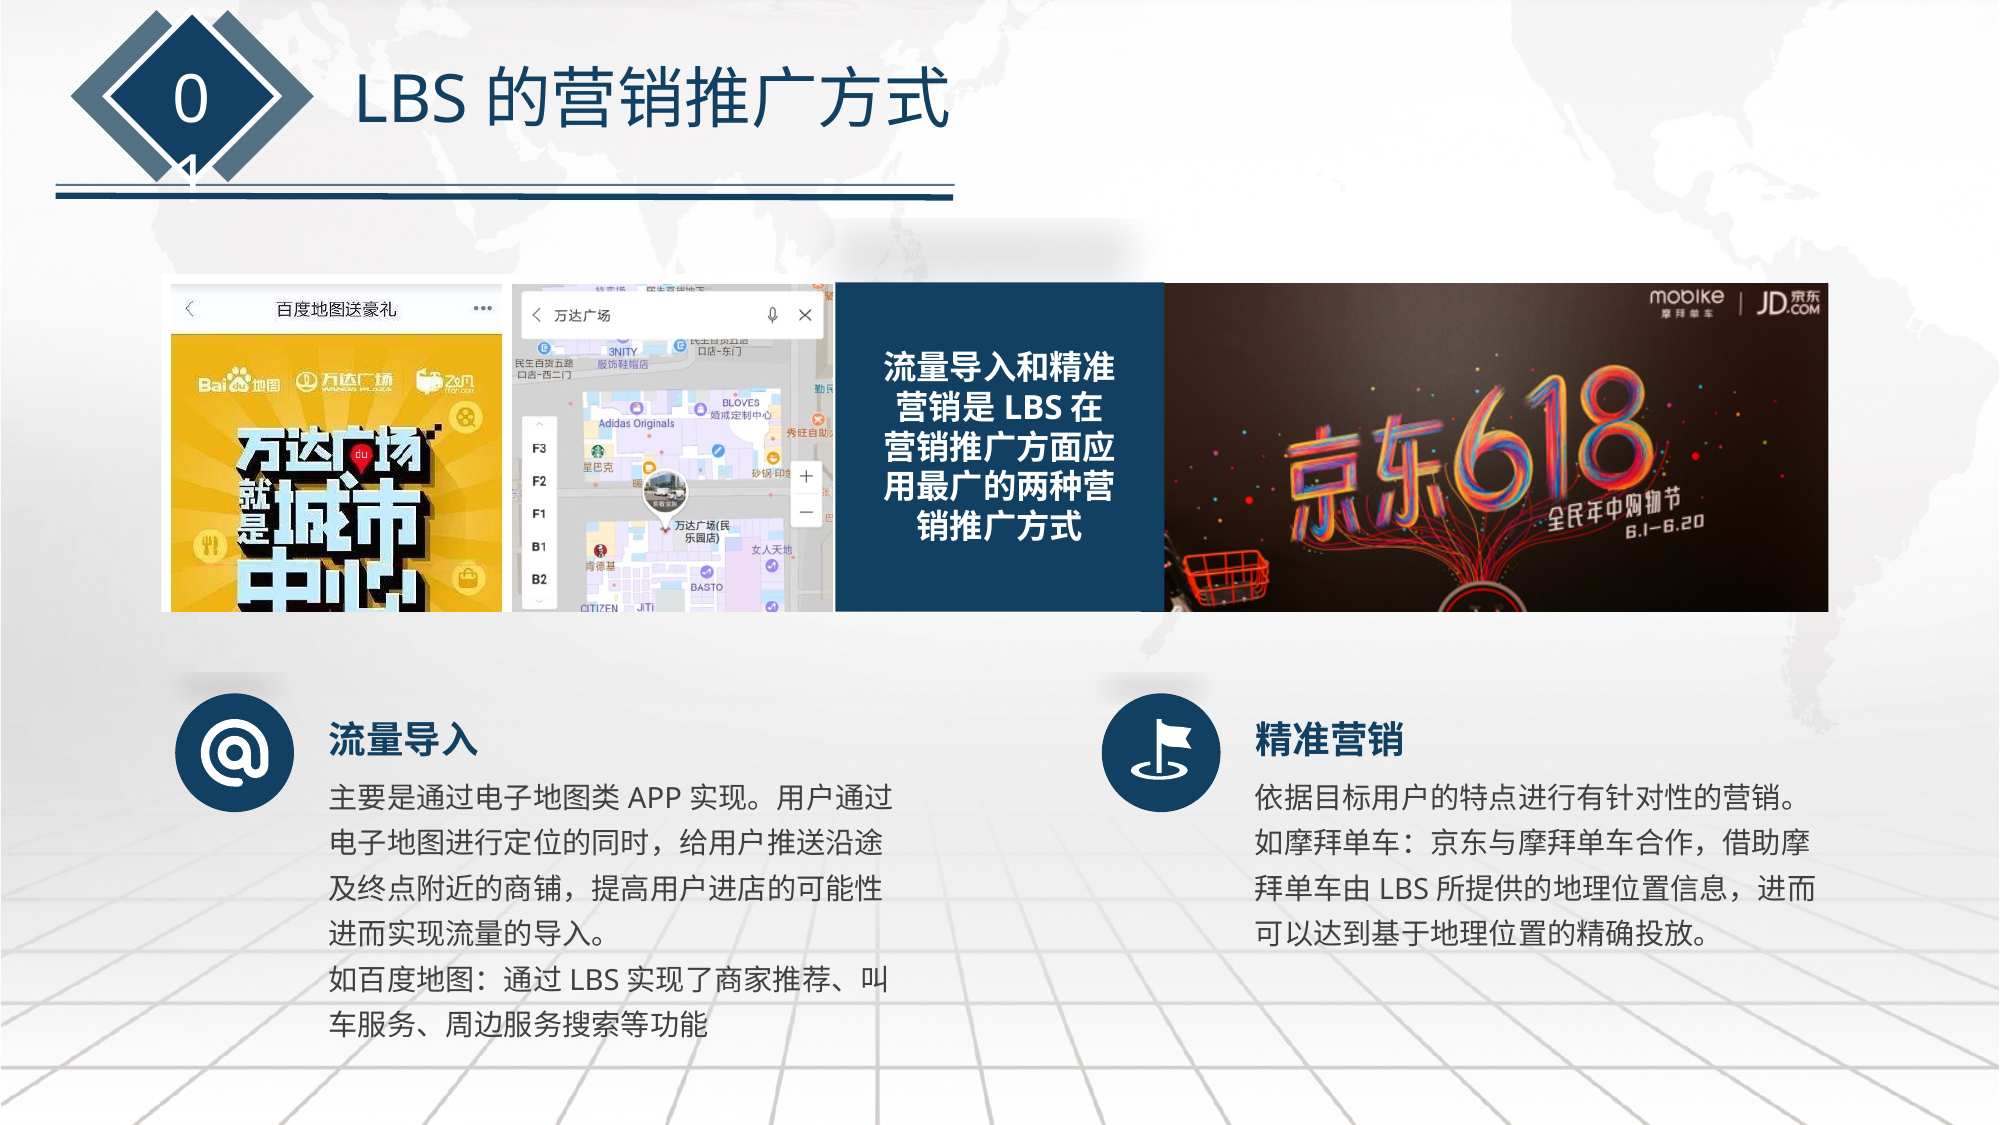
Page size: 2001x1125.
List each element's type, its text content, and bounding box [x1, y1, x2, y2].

text_box 精准营销 [1240, 693, 1421, 761]
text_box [835, 282, 1165, 612]
text_box 依据目标用户的特点进行有针对性的营销。 如摩拜单车：京东与摩拜单车合作，借助摩拜单车由LBS所提供的地理位置信息，进而可以达到基于地理位置的精确投放。 [1240, 761, 1855, 958]
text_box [55, 35, 1004, 198]
text_box 主要是通过电子地图类APP实现。用户通过电子地图进行定位的同时，给用户推送沿途及终点附近的商铺，提高用户进店的可能性进而实现流量的导入。 如百度地图：通过LBS实现了商家推荐、叫车服务、周边服务搜索等功能 [313, 761, 928, 1049]
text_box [175, 693, 294, 813]
picture [0, 0, 1999, 1125]
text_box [1101, 693, 1221, 813]
text_box 流量导入 [313, 693, 494, 761]
